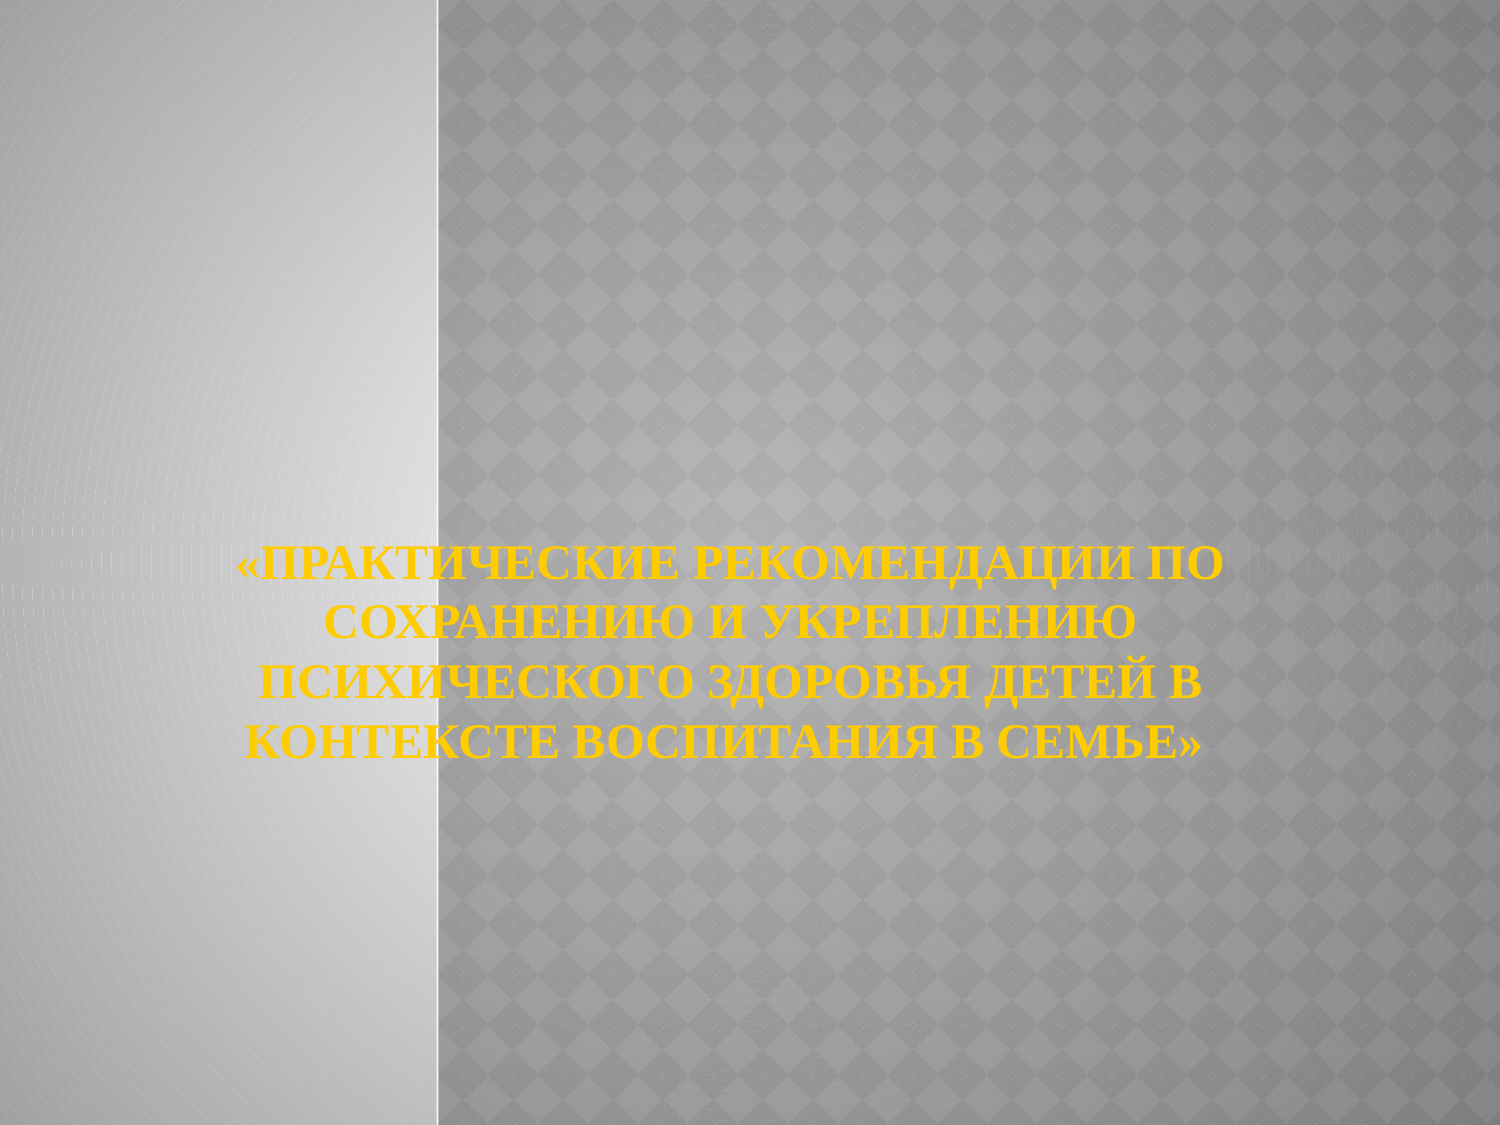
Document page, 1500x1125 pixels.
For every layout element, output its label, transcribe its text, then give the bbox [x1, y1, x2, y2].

title «ПРАКТИЧЕСКИЕ РЕКОМЕНДАЦИИ ПО СОХРАНЕНИЮ И УКРЕПЛЕНИЮ ПСИХИЧЕСКОГО ЗДОРОВЬЯ ДЕТЕЙ В КОНТЕКСТЕ ВОСПИТАНИЯ В СЕМЬЕ» [93, 527, 1369, 769]
